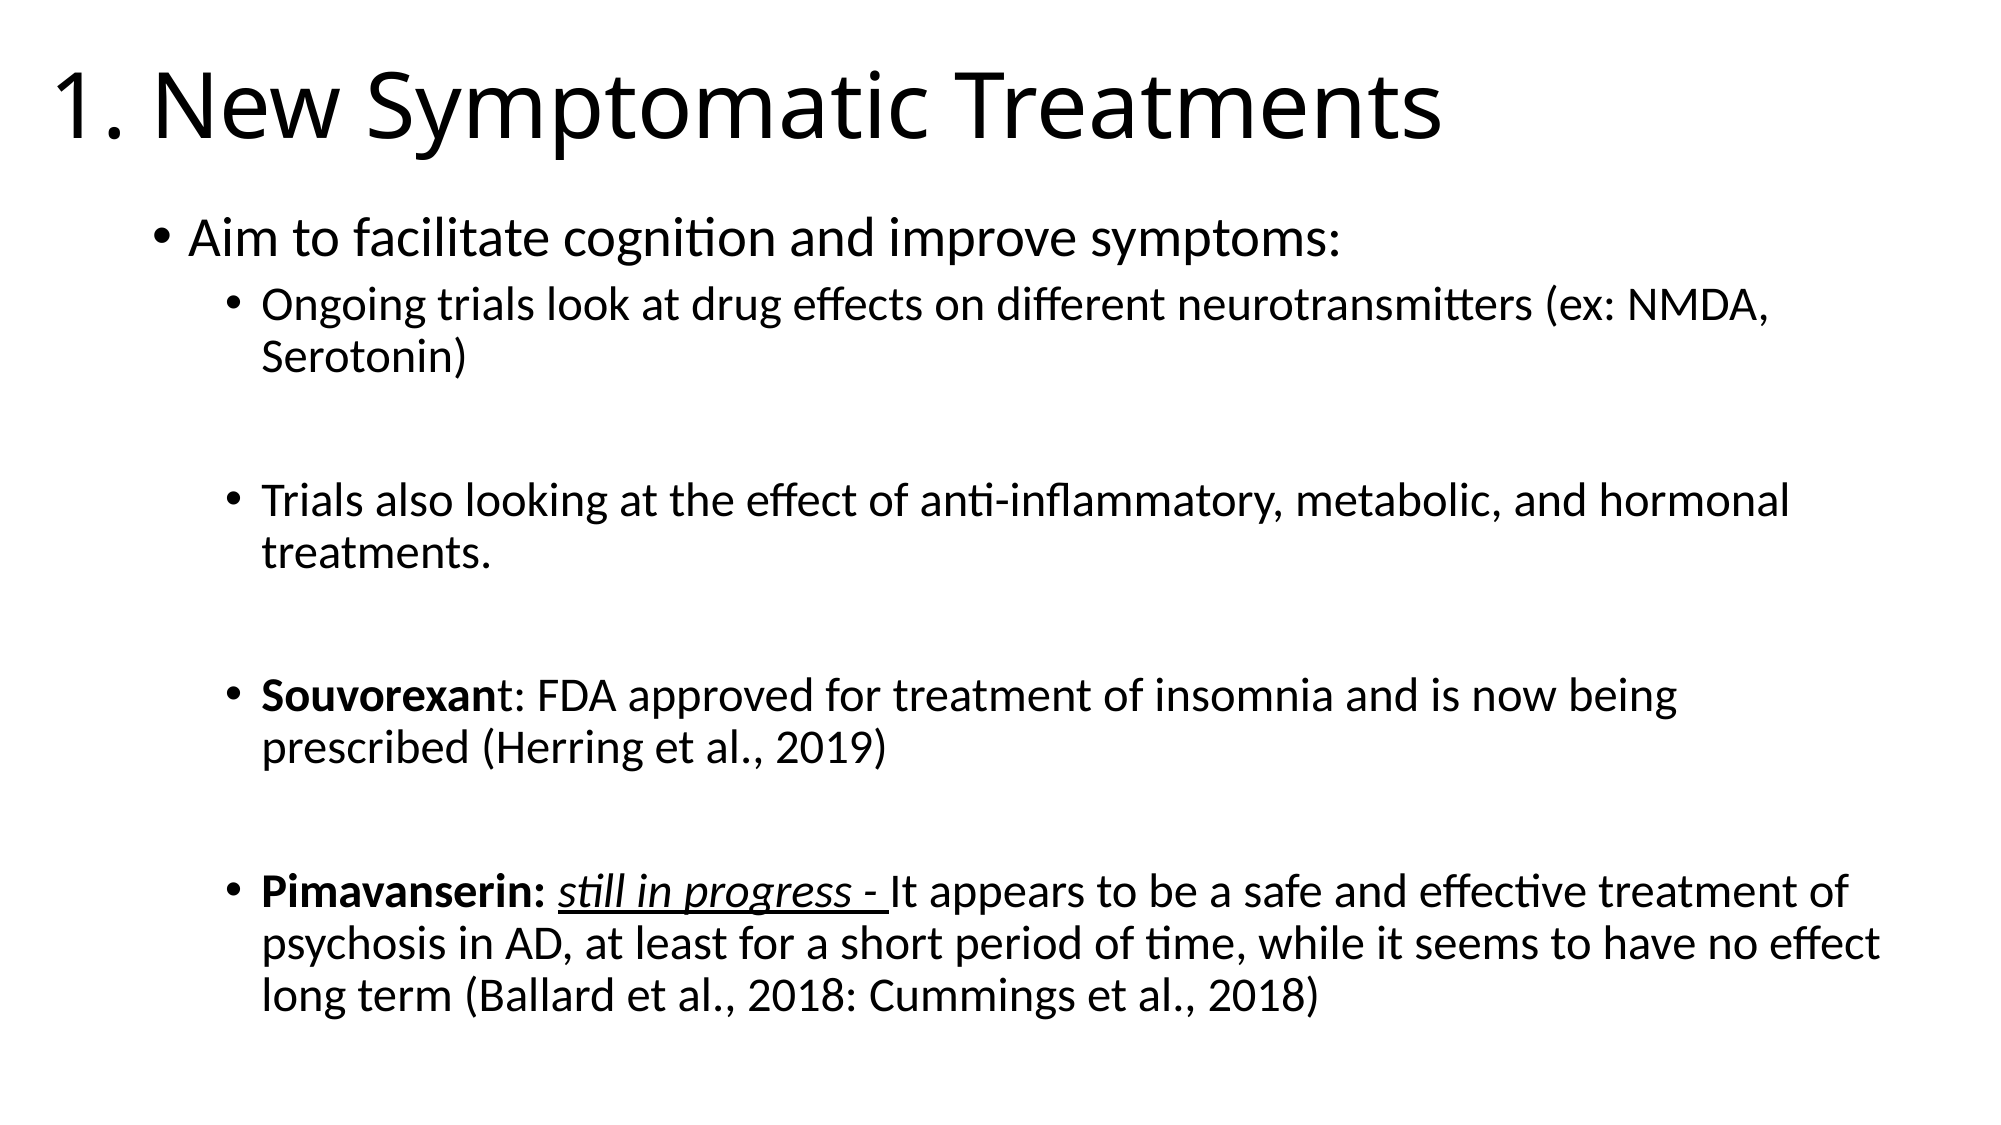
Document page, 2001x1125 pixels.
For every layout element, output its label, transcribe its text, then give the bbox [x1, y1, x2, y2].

list Aim to facilitate cognition and improve symptoms: Ongoing trials look at drug effects on different neurotransmitters (ex: NMDA, Serotonin) Trials also looking at the effect of anti-inflammatory, metabolic, and hormonal treatments. Souvorexant: FDA approved for treatment of insomnia and is now being prescribed (Herring et al., 2019) Pimavanserin: still in progress - It appears to be a safe and effective treatment of psychosis in AD, at least for a short period of time, while it seems to have no effect long term (Ballard et al., 2018: Cummings et al., 2018) [137, 200, 1912, 1033]
title 1. New Symptomatic Treatments [34, 0, 1760, 218]
